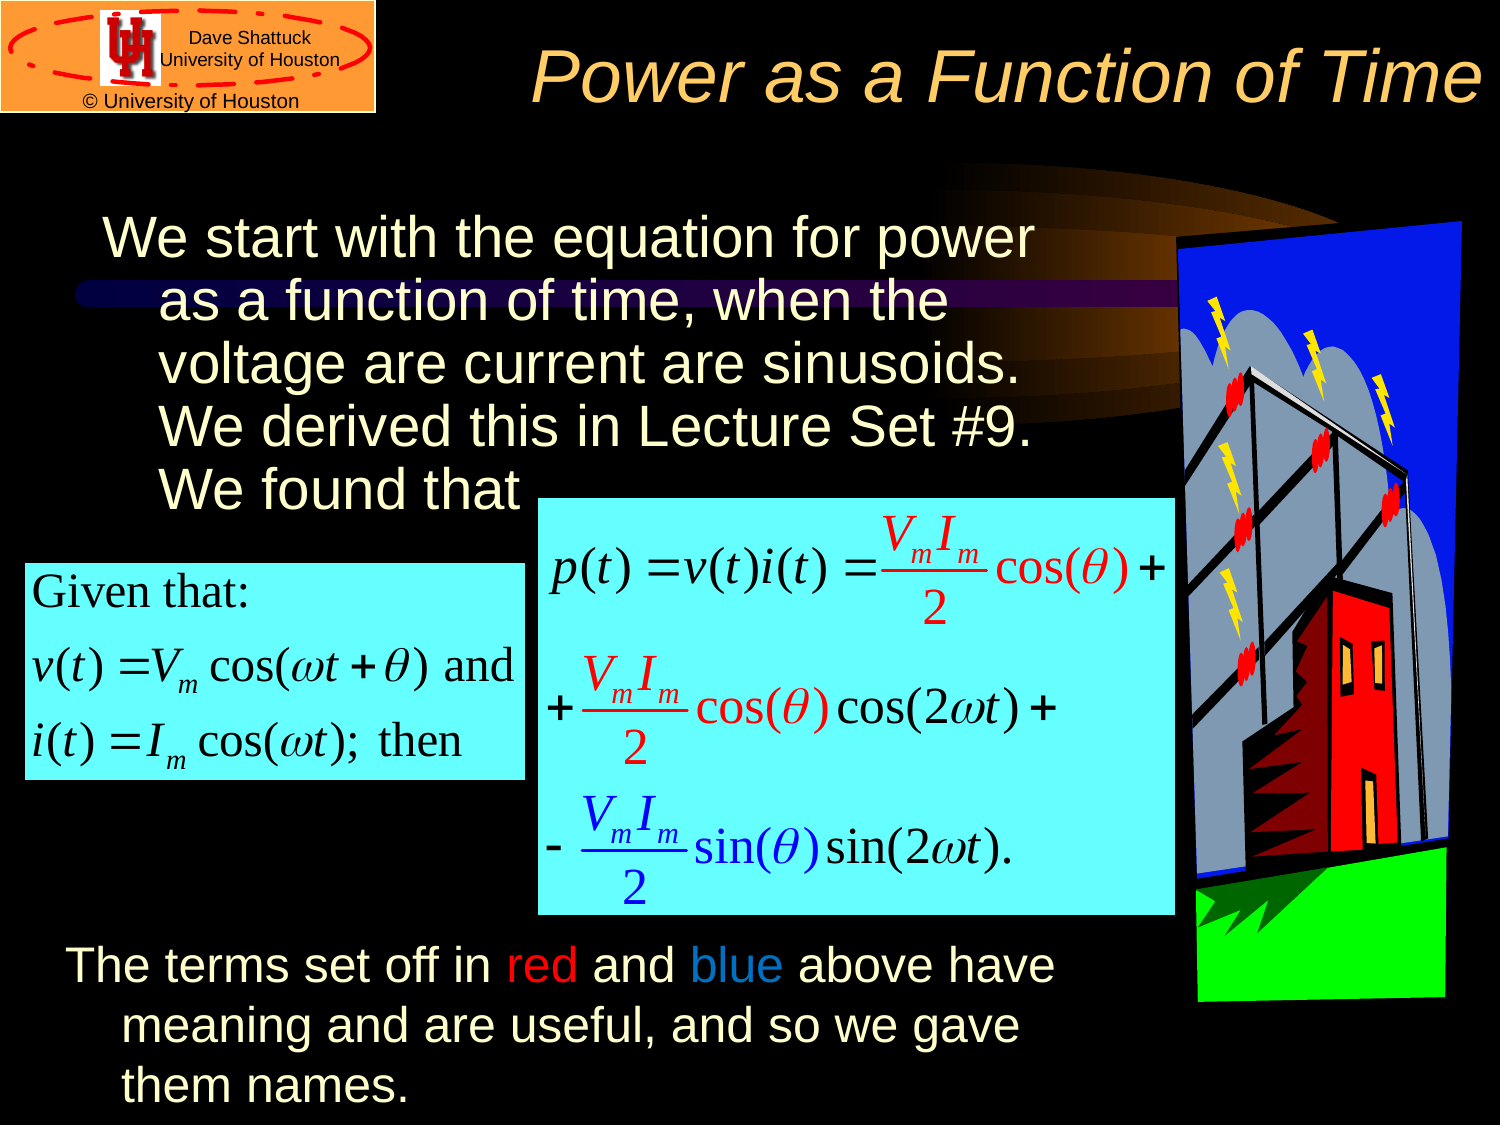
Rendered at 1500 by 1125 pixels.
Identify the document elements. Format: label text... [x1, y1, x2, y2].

picture [1174, 212, 1470, 1013]
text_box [24, 562, 526, 781]
text_box The terms set off in red and blue above have meaning and are useful, and so we gave them names. [50, 924, 1150, 1125]
list We start with the equation for power as a function of time, when the voltage are current are sinusoids. We derived this in Lecture Set #9. We found that [87, 200, 1113, 525]
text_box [537, 497, 1176, 915]
title Power as a Function of Time [387, 0, 1500, 125]
